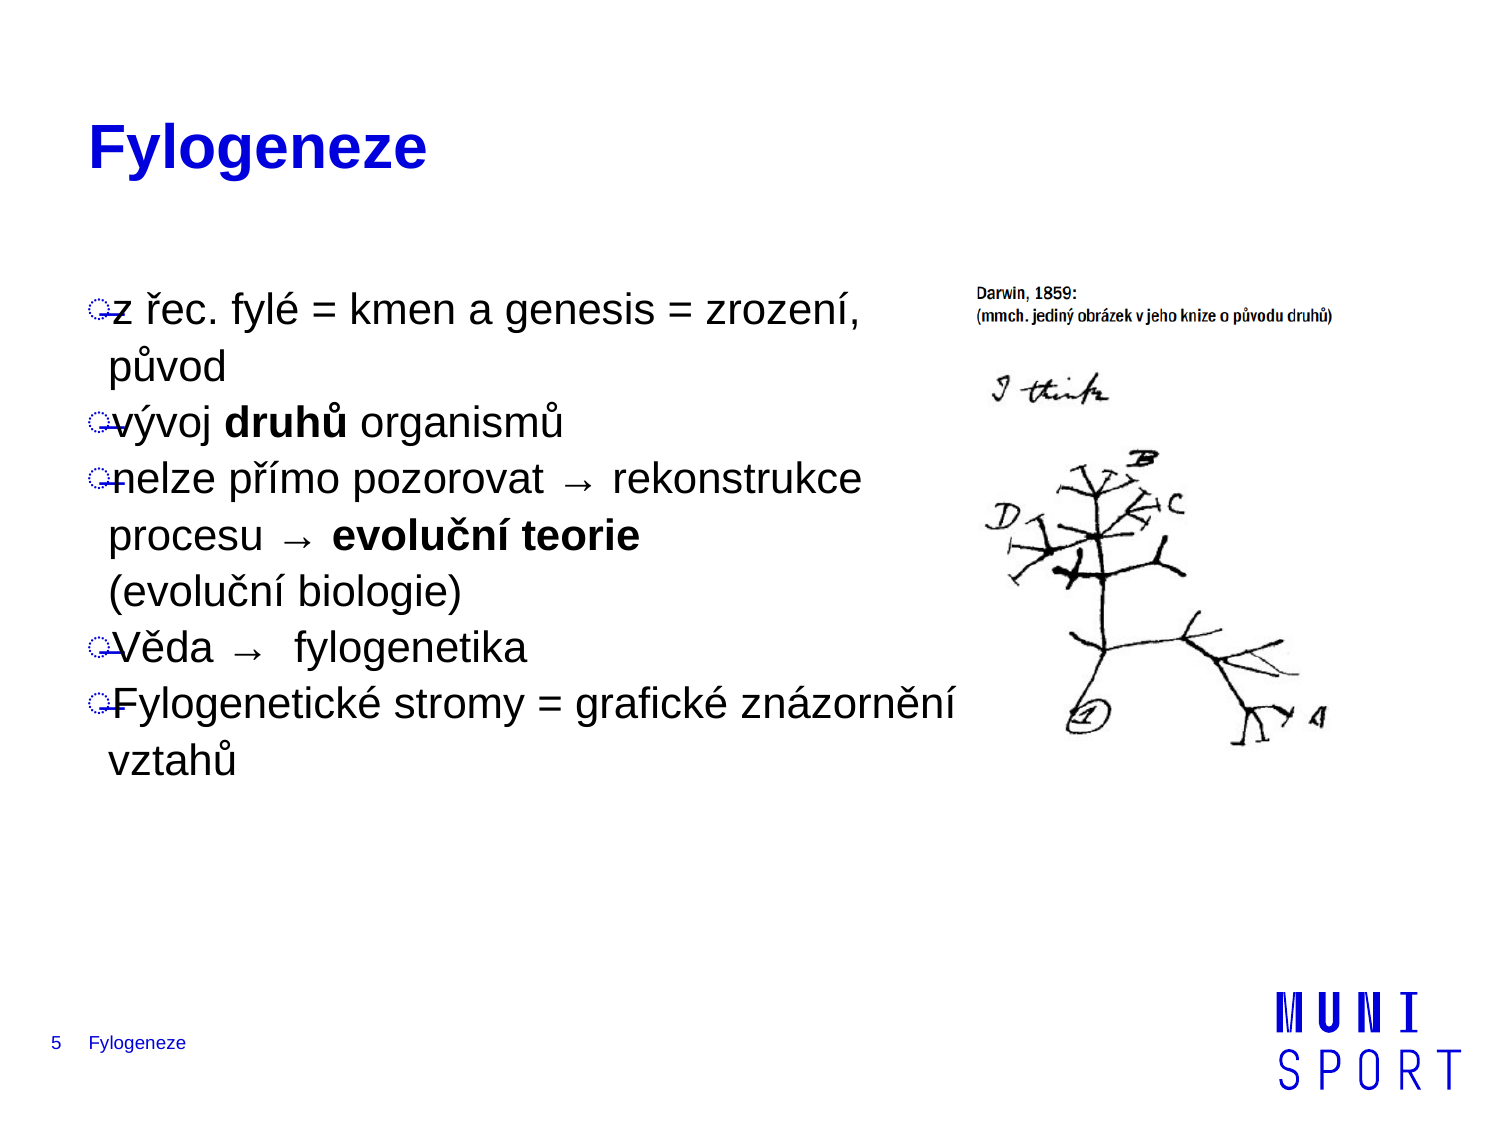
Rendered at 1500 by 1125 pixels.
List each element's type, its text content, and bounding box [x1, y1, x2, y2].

slide_number 5 [50, 1021, 82, 1063]
footer Fylogeneze [88, 1021, 1063, 1063]
picture [968, 277, 1349, 805]
list z řec. fylé = kmen a genesis = zrození, původ vývoj druhů organismů nelze přímo pozorovat → rekonstrukce procesu → evoluční teorie (evoluční biologie) Věda → fylogenetika Fylogenetické stromy = grafické znázornění vztahů [77, 277, 986, 935]
title Fylogeneze [88, 118, 1412, 193]
